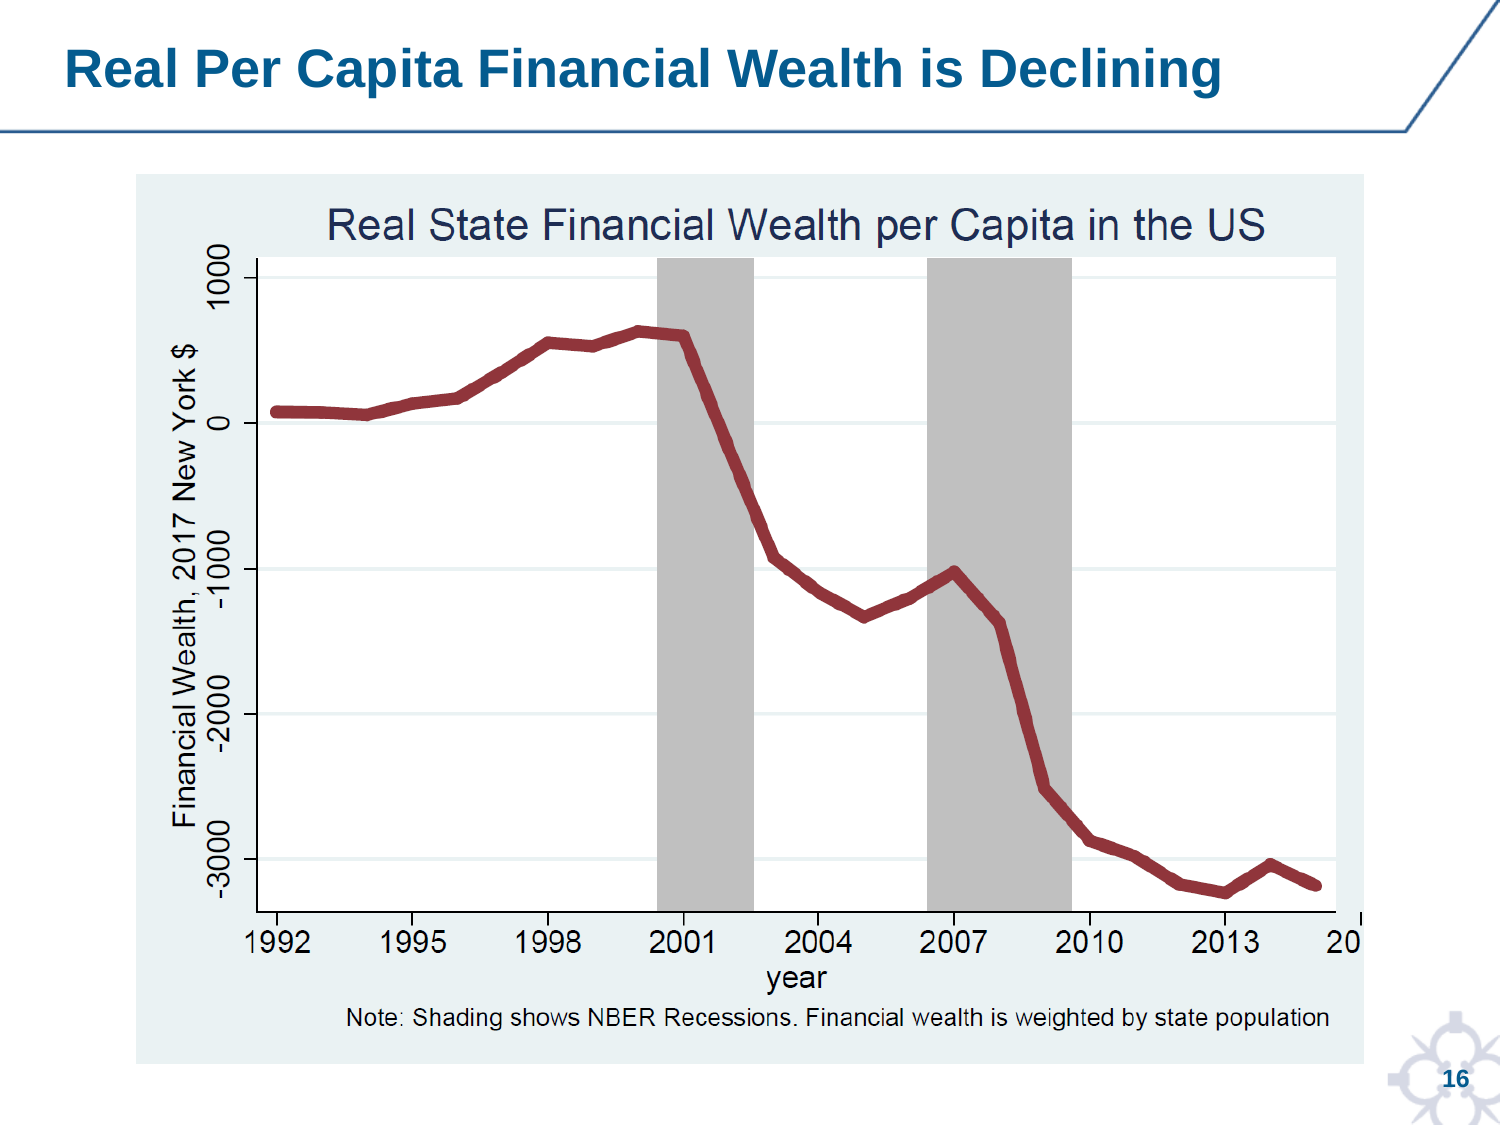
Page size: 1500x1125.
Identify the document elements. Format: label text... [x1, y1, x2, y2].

picture [0, 0, 1500, 167]
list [135, 174, 1365, 1064]
picture [1359, 982, 1500, 1125]
title Real Per Capita Financial Wealth is Declining [64, 0, 1415, 134]
